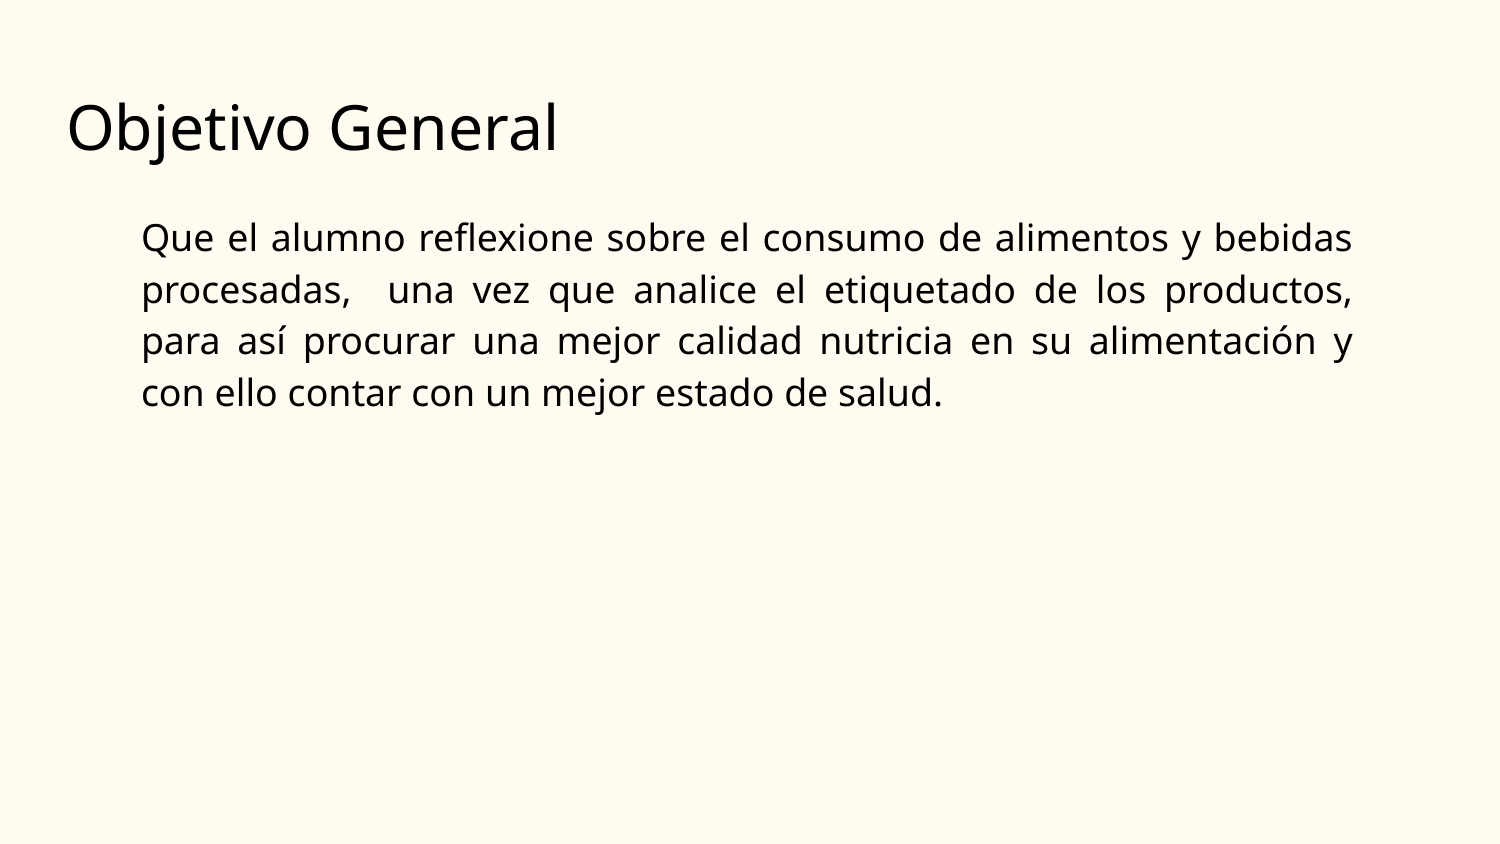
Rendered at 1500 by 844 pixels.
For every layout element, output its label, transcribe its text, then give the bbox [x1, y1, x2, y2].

title Objetivo General [51, 72, 1449, 174]
list Que el alumno reflexione sobre el consumo de alimentos y bebidas procesadas, una vez que analice el etiquetado de los productos, para así procurar una mejor calidad nutricia en su alimentación y con ello contar con un mejor estado de salud. [51, 192, 1370, 750]
